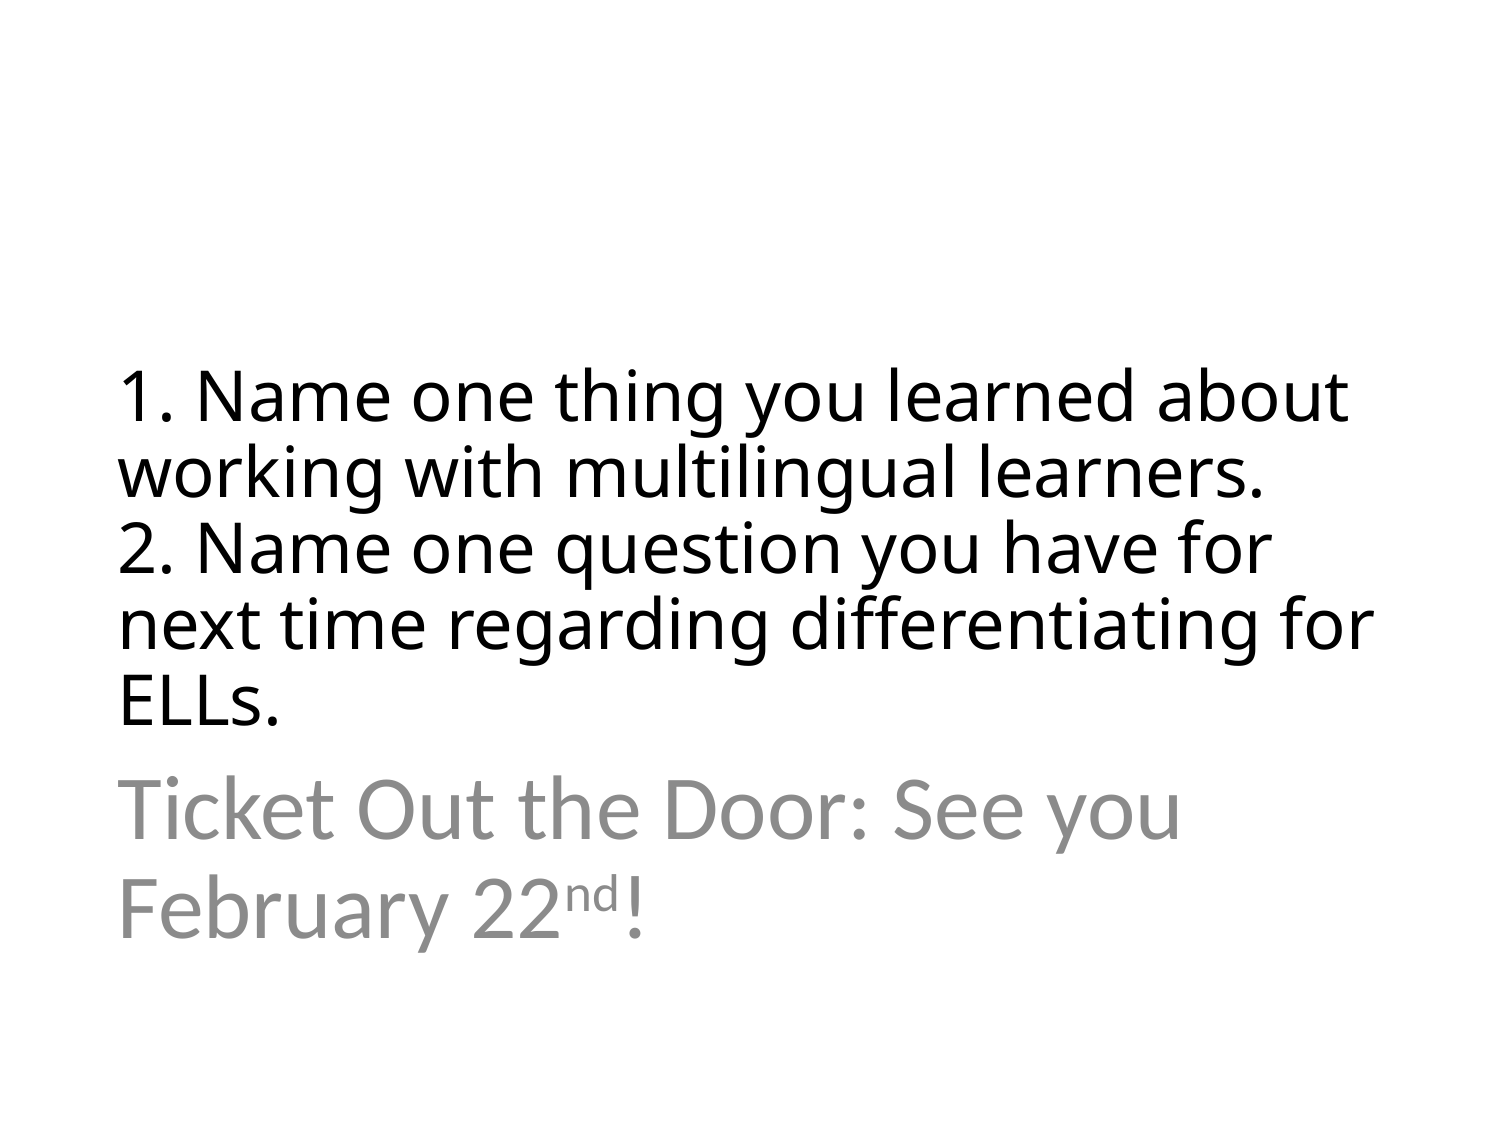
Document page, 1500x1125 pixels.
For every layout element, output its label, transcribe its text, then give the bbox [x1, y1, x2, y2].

title 1. Name one thing you learned about working with multilingual learners. 2. Name one question you have for next time regarding differentiating for ELLs. [102, 280, 1397, 749]
list Ticket Out the Door: See you February 22nd! [102, 752, 1397, 999]
